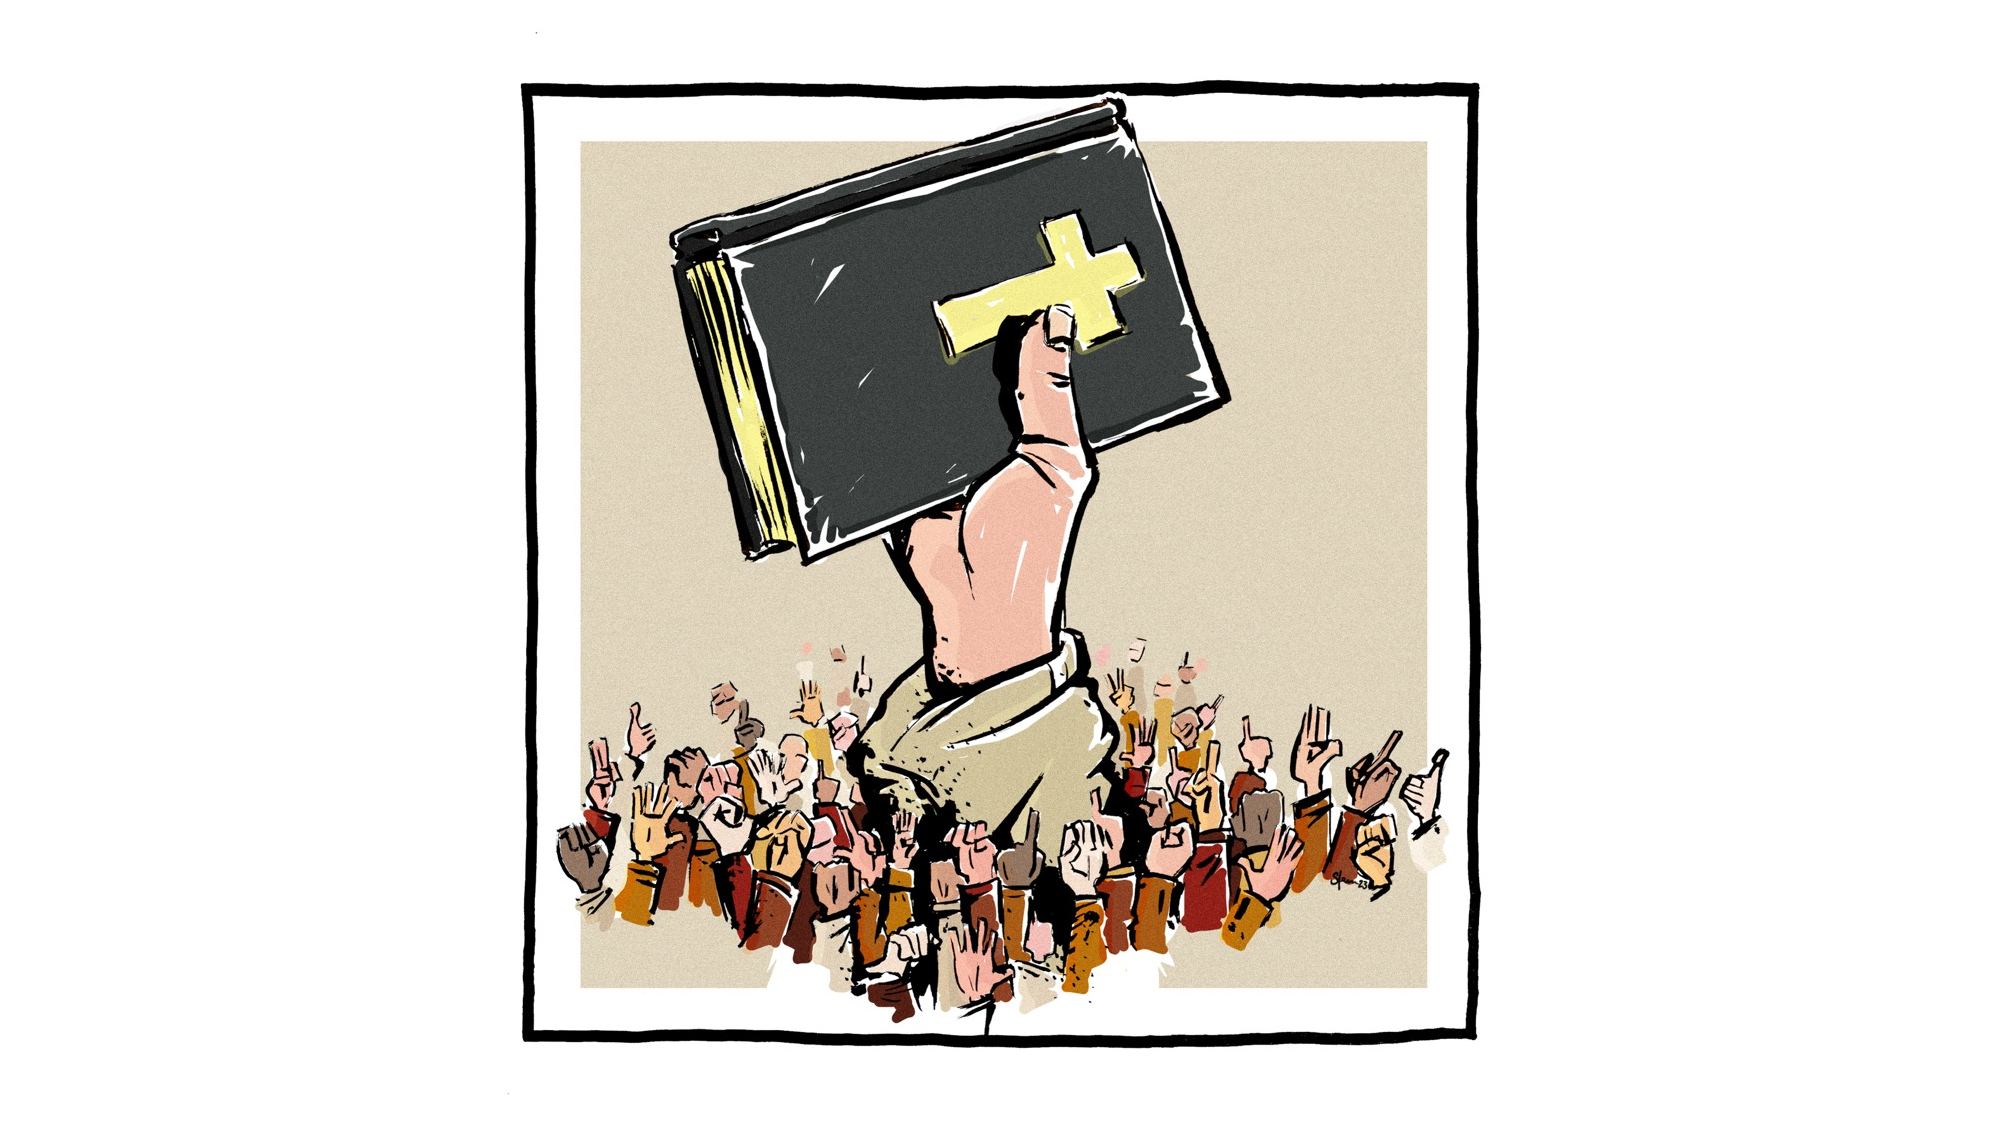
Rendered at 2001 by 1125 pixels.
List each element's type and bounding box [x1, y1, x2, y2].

list [439, 2, 1563, 1125]
